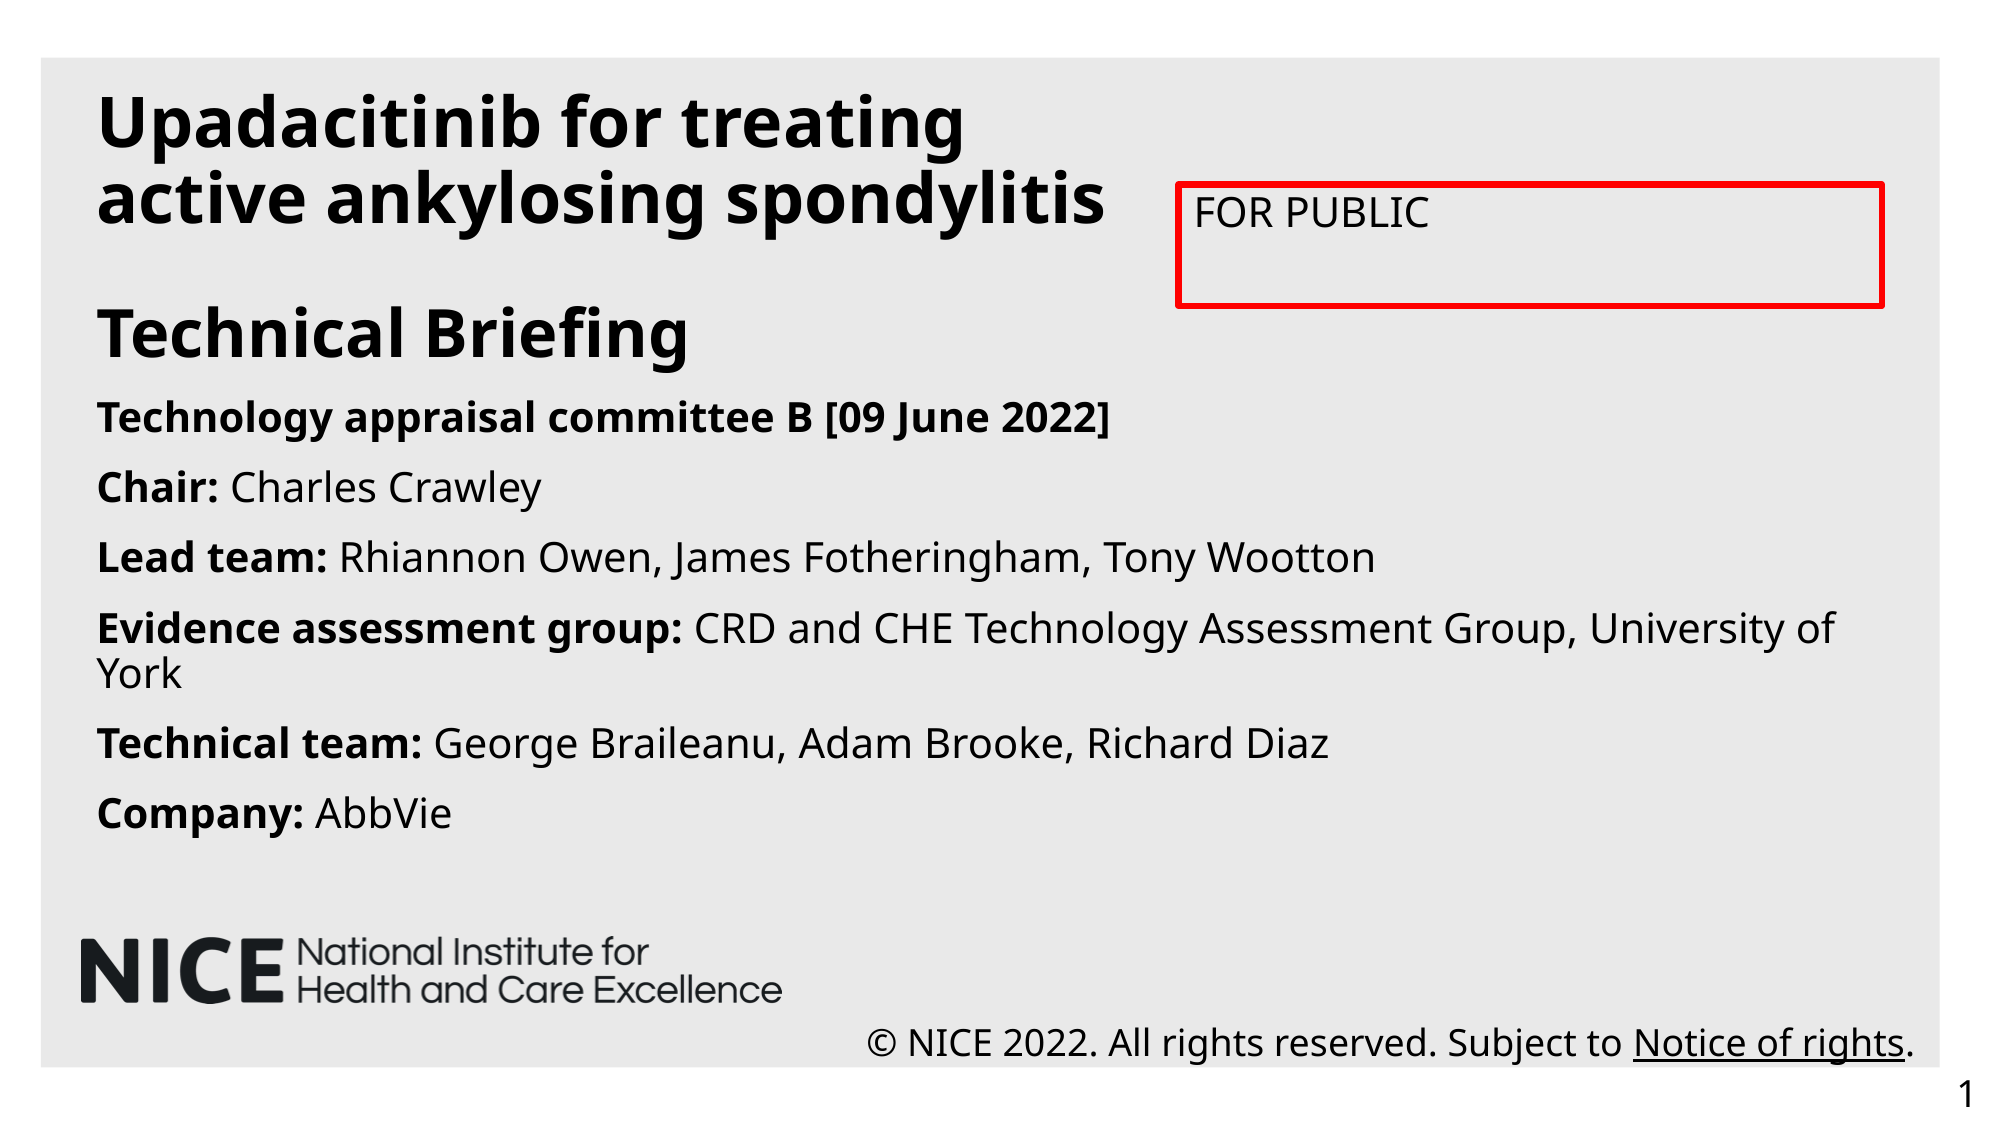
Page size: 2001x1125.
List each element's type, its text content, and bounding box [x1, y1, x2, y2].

list FOR PUBLIC [1175, 181, 1885, 309]
text_box Technical Briefing Technology appraisal committee B [09 June 2022] Chair: Charles Crawley Lead team: Rhiannon Owen, James Fotheringham, Tony Wootton Evidence assessment group: CRD and CHE Technology Assessment Group, University of York Technical team: George Braileanu, Adam Brooke, Richard Diaz Company: AbbVie [81, 292, 1940, 1045]
text_box Upadacitinib for treating active ankylosing spondylitis [81, 79, 1137, 290]
